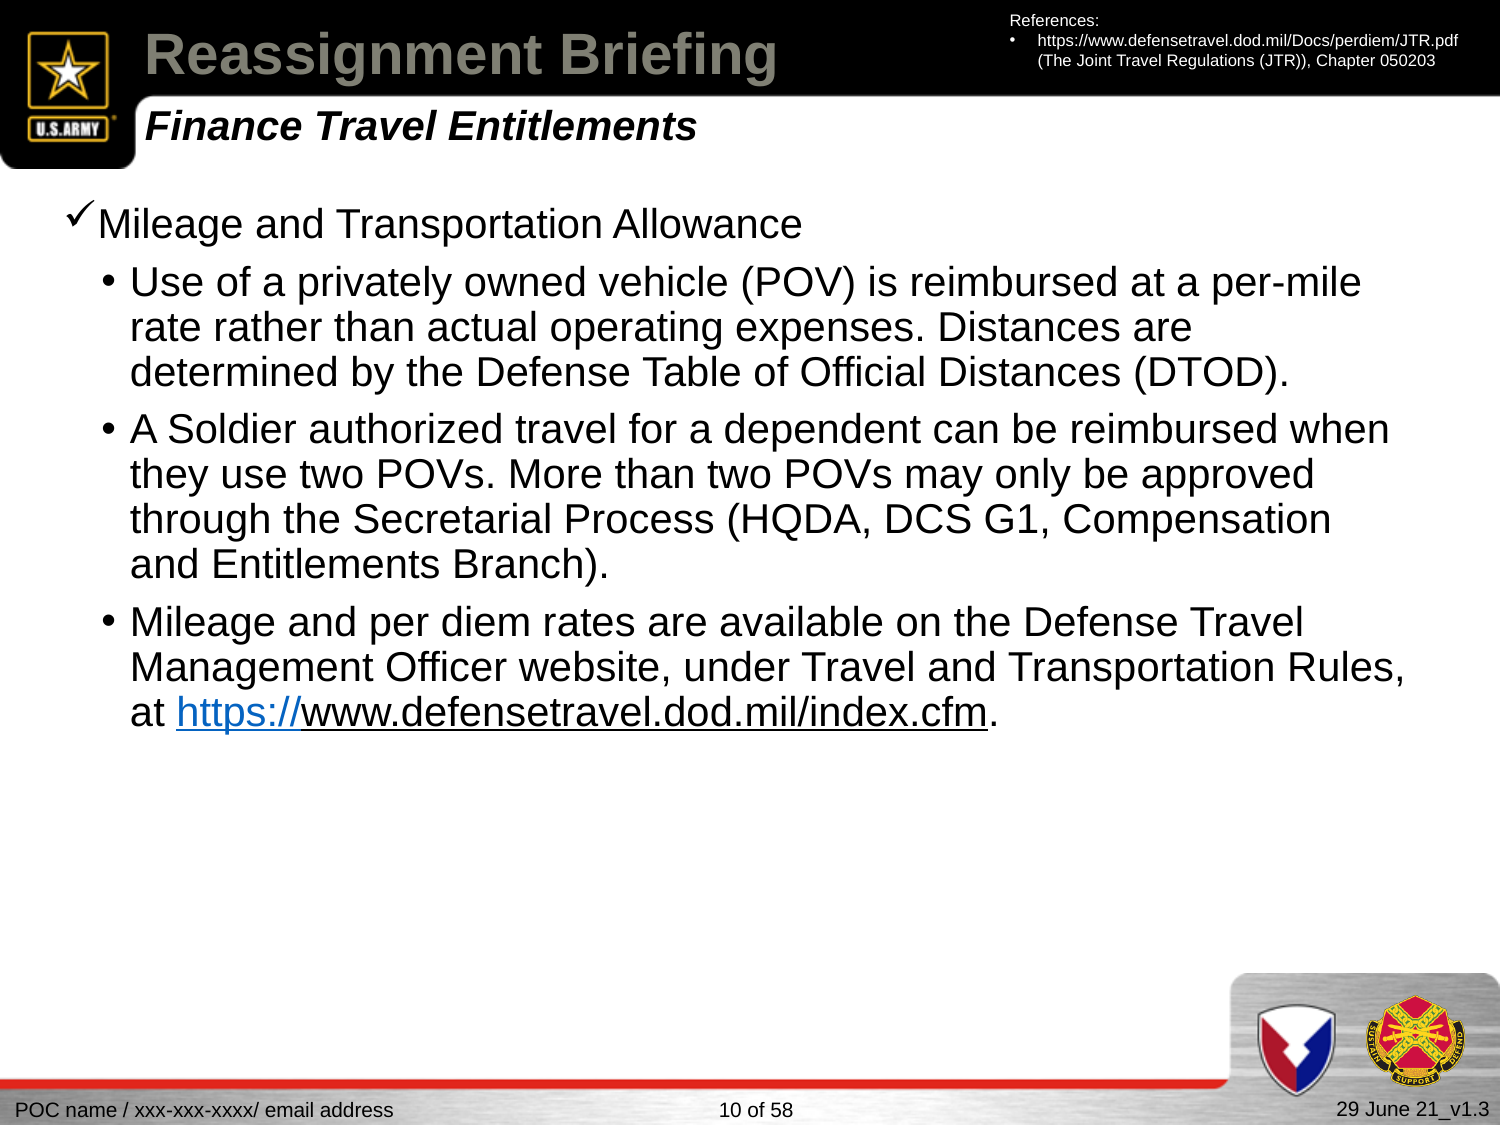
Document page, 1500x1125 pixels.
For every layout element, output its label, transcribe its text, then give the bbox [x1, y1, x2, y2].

list Finance Travel Entitlements [114, 97, 1341, 158]
picture [0, 0, 1500, 169]
text_box References: https://www.defensetravel.dod.mil/Docs/perdiem/JTR.pdf (The Joint Travel Regulations (JTR)), Chapter 050203 [994, 2, 1497, 78]
list Mileage and Transportation Allowance Use of a privately owned vehicle (POV) is reimbursed at a per-mile rate rather than actual operating expenses. Distances are determined by the Defense Table of Official Distances (DTOD). A Soldier authorized travel for a dependent can be reimbursed when they use two POVs. More than two POVs may only be approved through the Secretarial Process (HQDA, DCS G1, Compensation and Entitlements Branch). Mileage and per diem rates are available on the Defense Travel Management Officer website, under Travel and Transportation Rules, at https://www.defensetravel.dod.mil/index.cfm. [48, 195, 1425, 904]
title Reassignment Briefing [114, 16, 1390, 96]
picture [0, 973, 1500, 1125]
